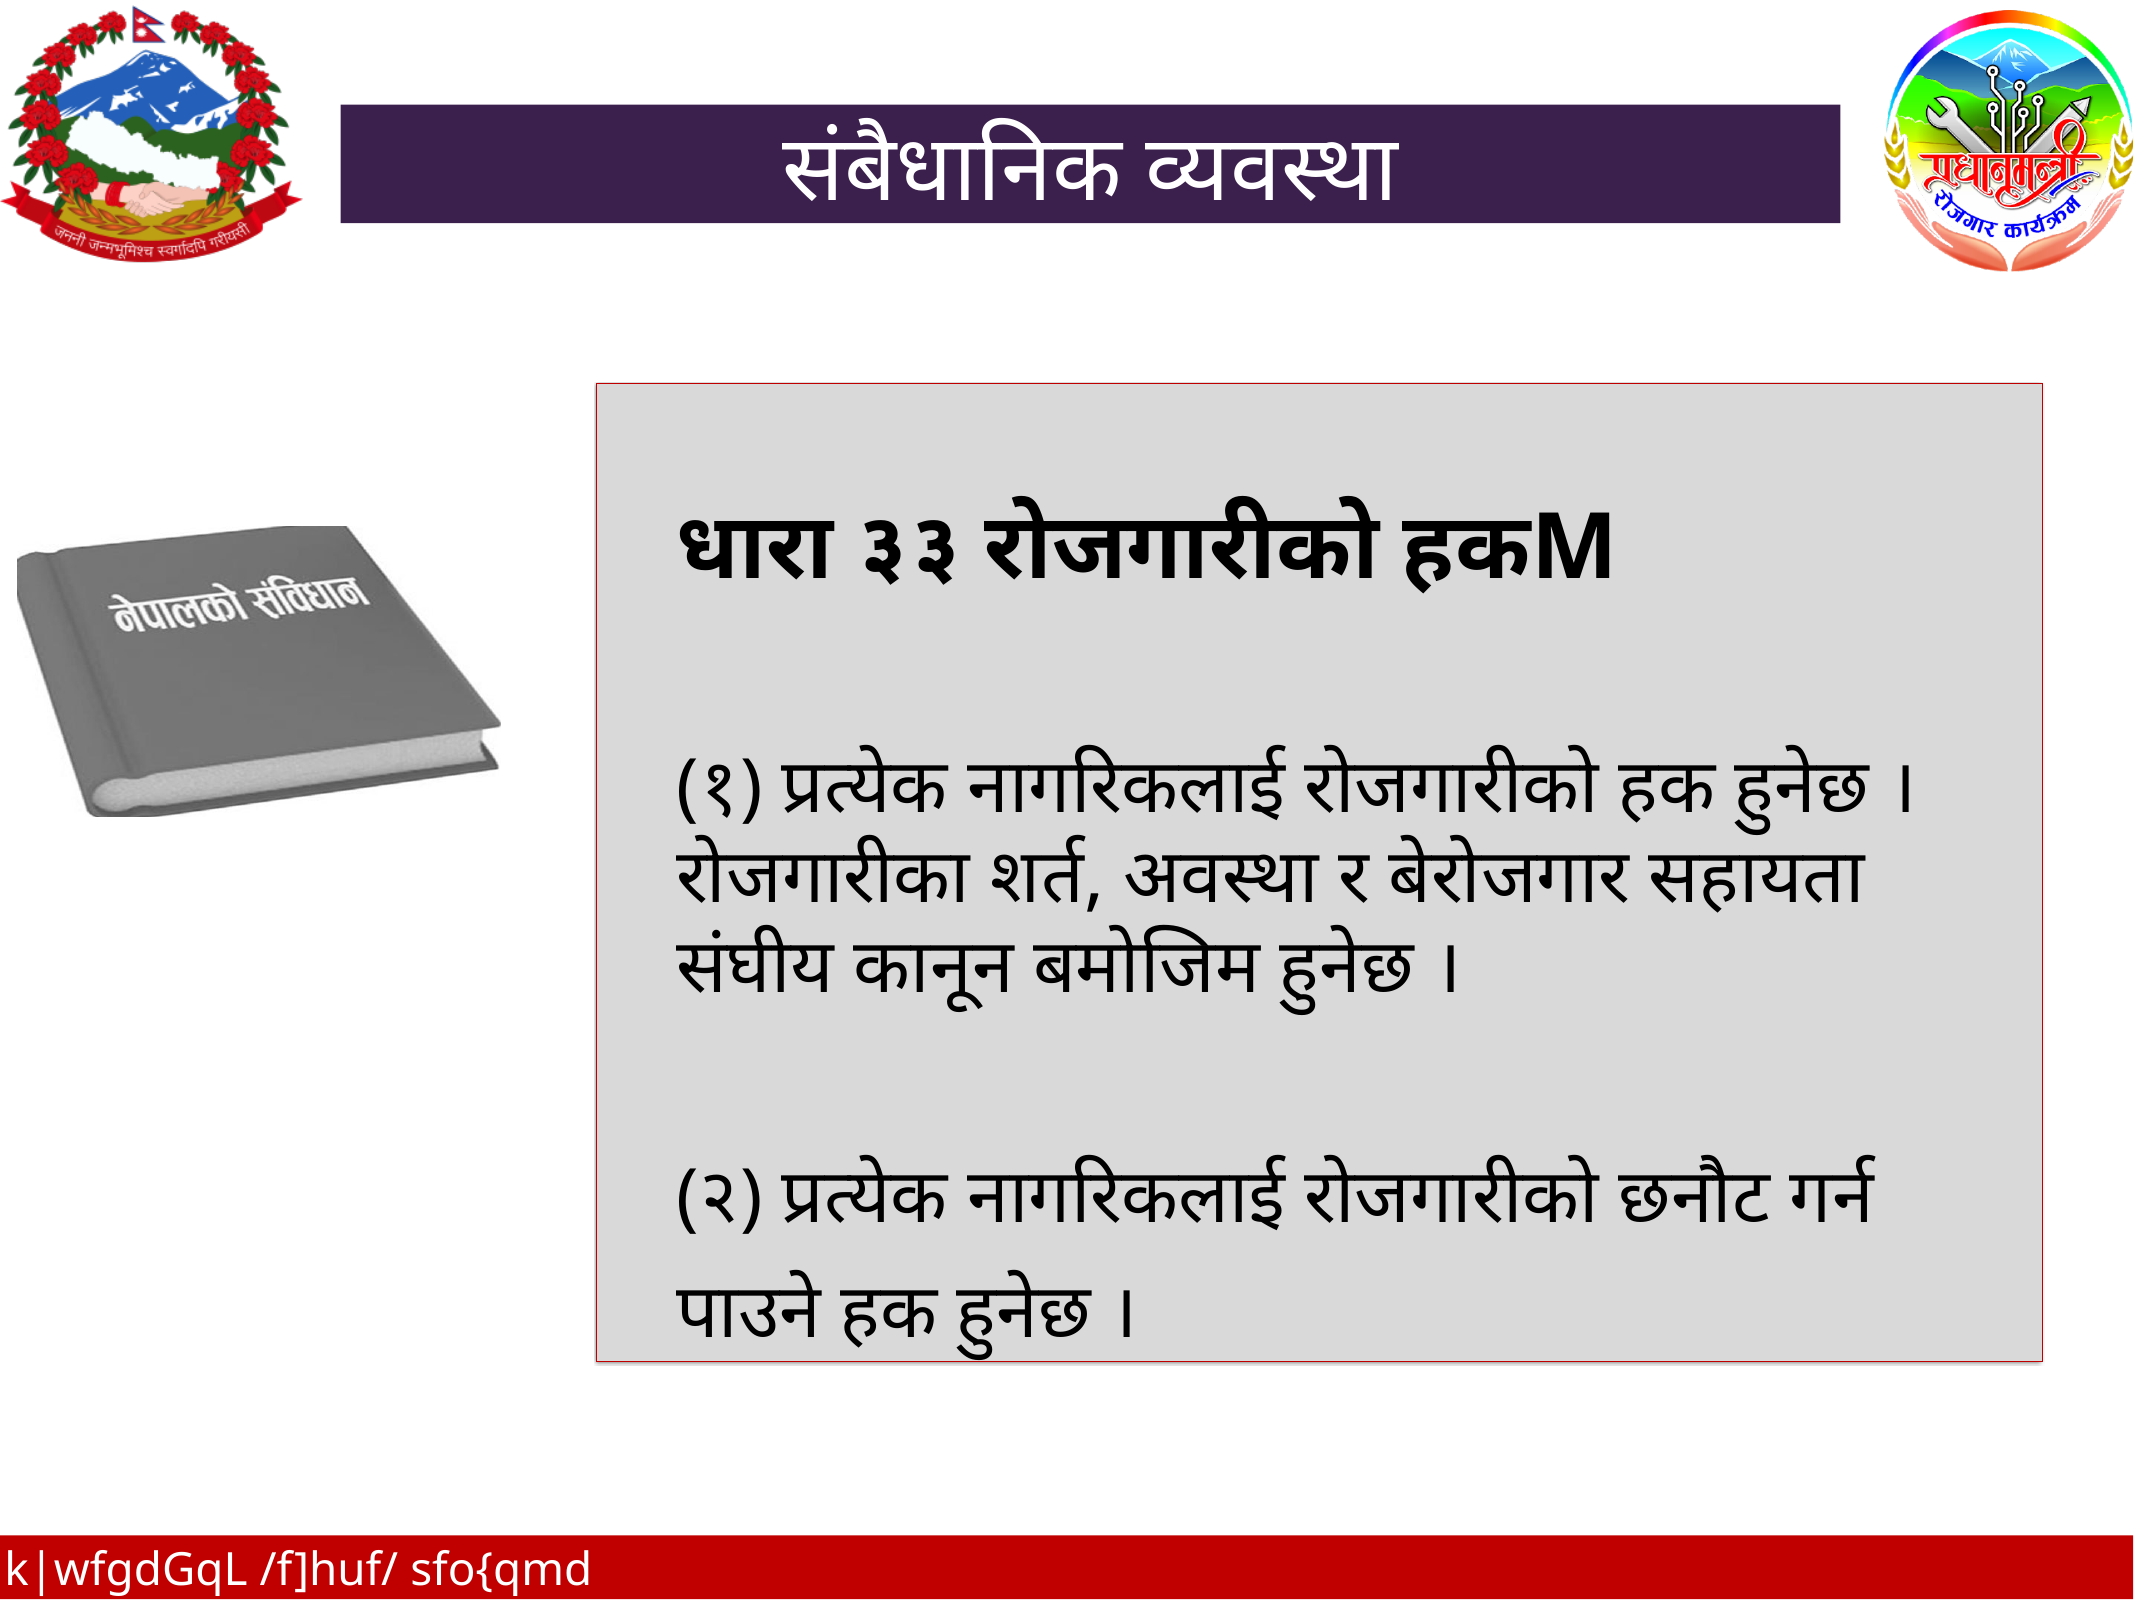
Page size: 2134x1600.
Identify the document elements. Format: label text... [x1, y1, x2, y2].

picture [17, 526, 502, 818]
picture [0, 3, 308, 266]
text_box k|wfgdGqL /f]huf/ sfo{qmd [0, 1535, 2134, 1600]
picture [1883, 10, 2134, 272]
text_box धारा ३३ रोजगारीको हकM (१) प्रत्येक नागरिकलाई रोजगारीको हक हुनेछ । रोजगारीका शर्त, अवस्था र बेरोजगार सहायता संघीय कानून बमोजिम हुनेछ । (२) प्रत्येक नागरिकलाई रोजगारीको छनौट गर्न पाउने हक हुनेछ । [596, 382, 2043, 1362]
text_box संबैधानिक व्यवस्था [340, 104, 1841, 224]
